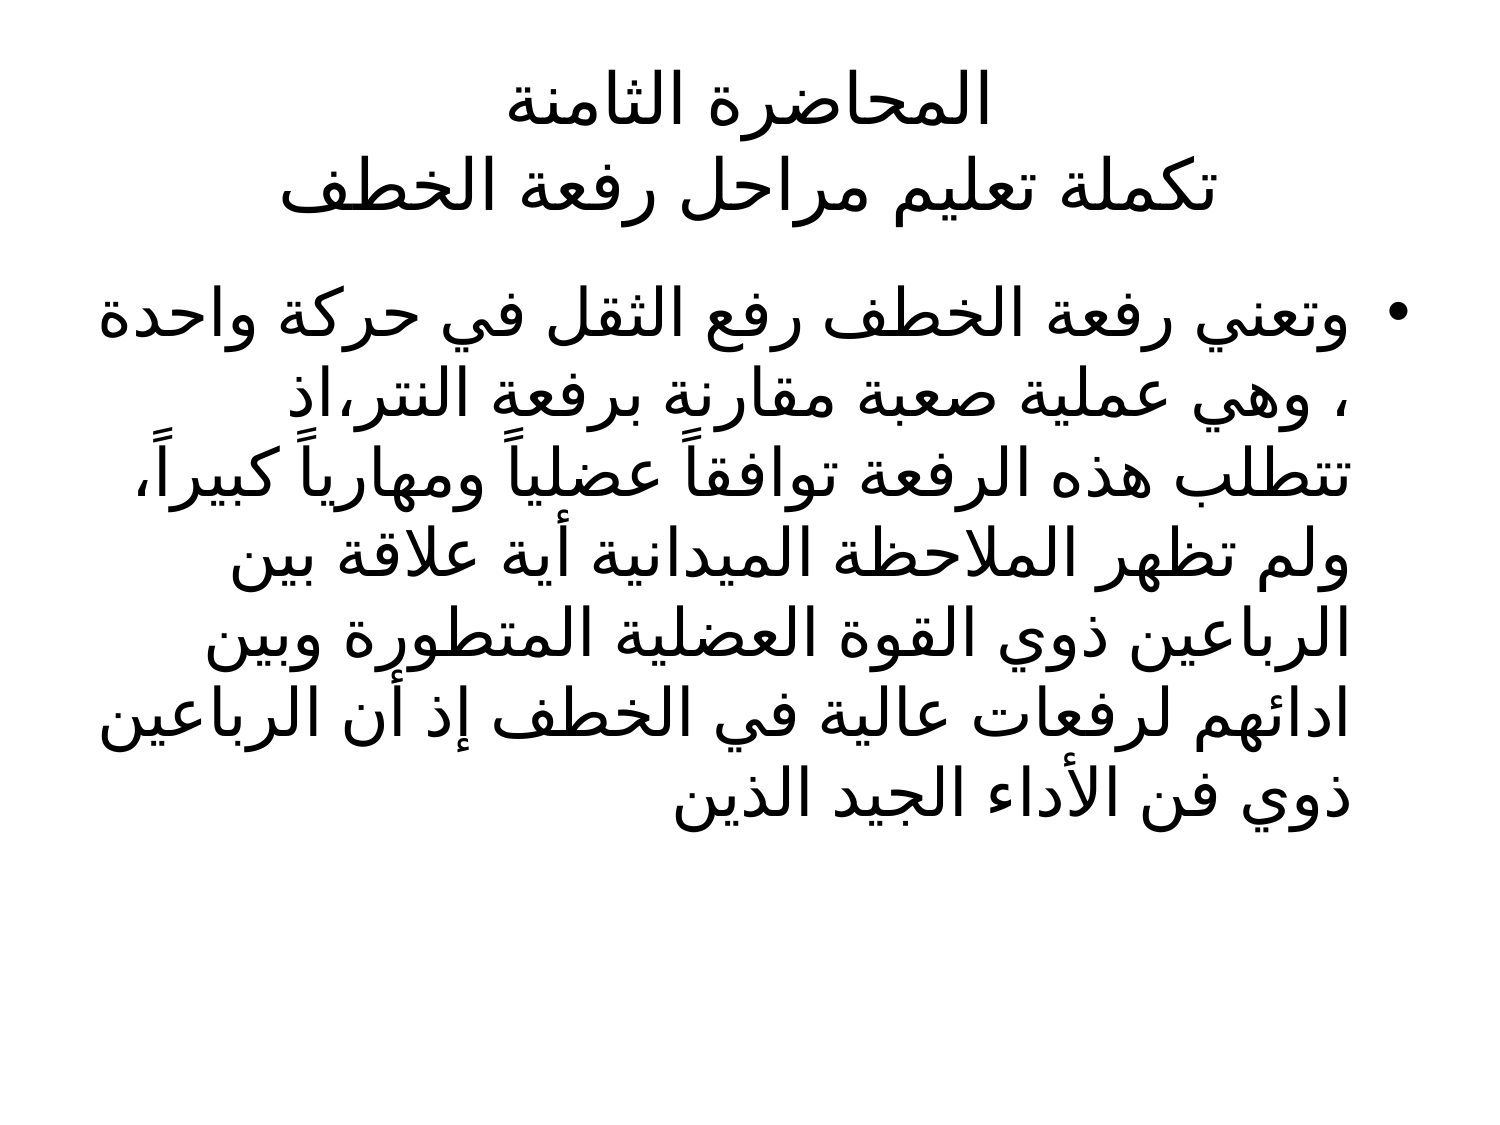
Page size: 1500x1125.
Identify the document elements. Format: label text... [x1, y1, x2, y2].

title المحاضرة الثامنة تكملة تعليم مراحل رفعة الخطف [75, 45, 1425, 233]
list وتعني رفعة الخطف رفع الثقل في حركة واحدة ، وهي عملية صعبة مقارنة برفعة النتر،اذ تتطلب هذه الرفعة توافقاً عضلياً ومهارياً كبيراً، ولم تظهر الملاحظة الميدانية أية علاقة بين الرباعين ذوي القوة العضلية المتطورة وبين ادائهم لرفعات عالية في الخطف إذ أن الرباعين ذوي فن الأداء الجيد الذين [75, 262, 1425, 1005]
